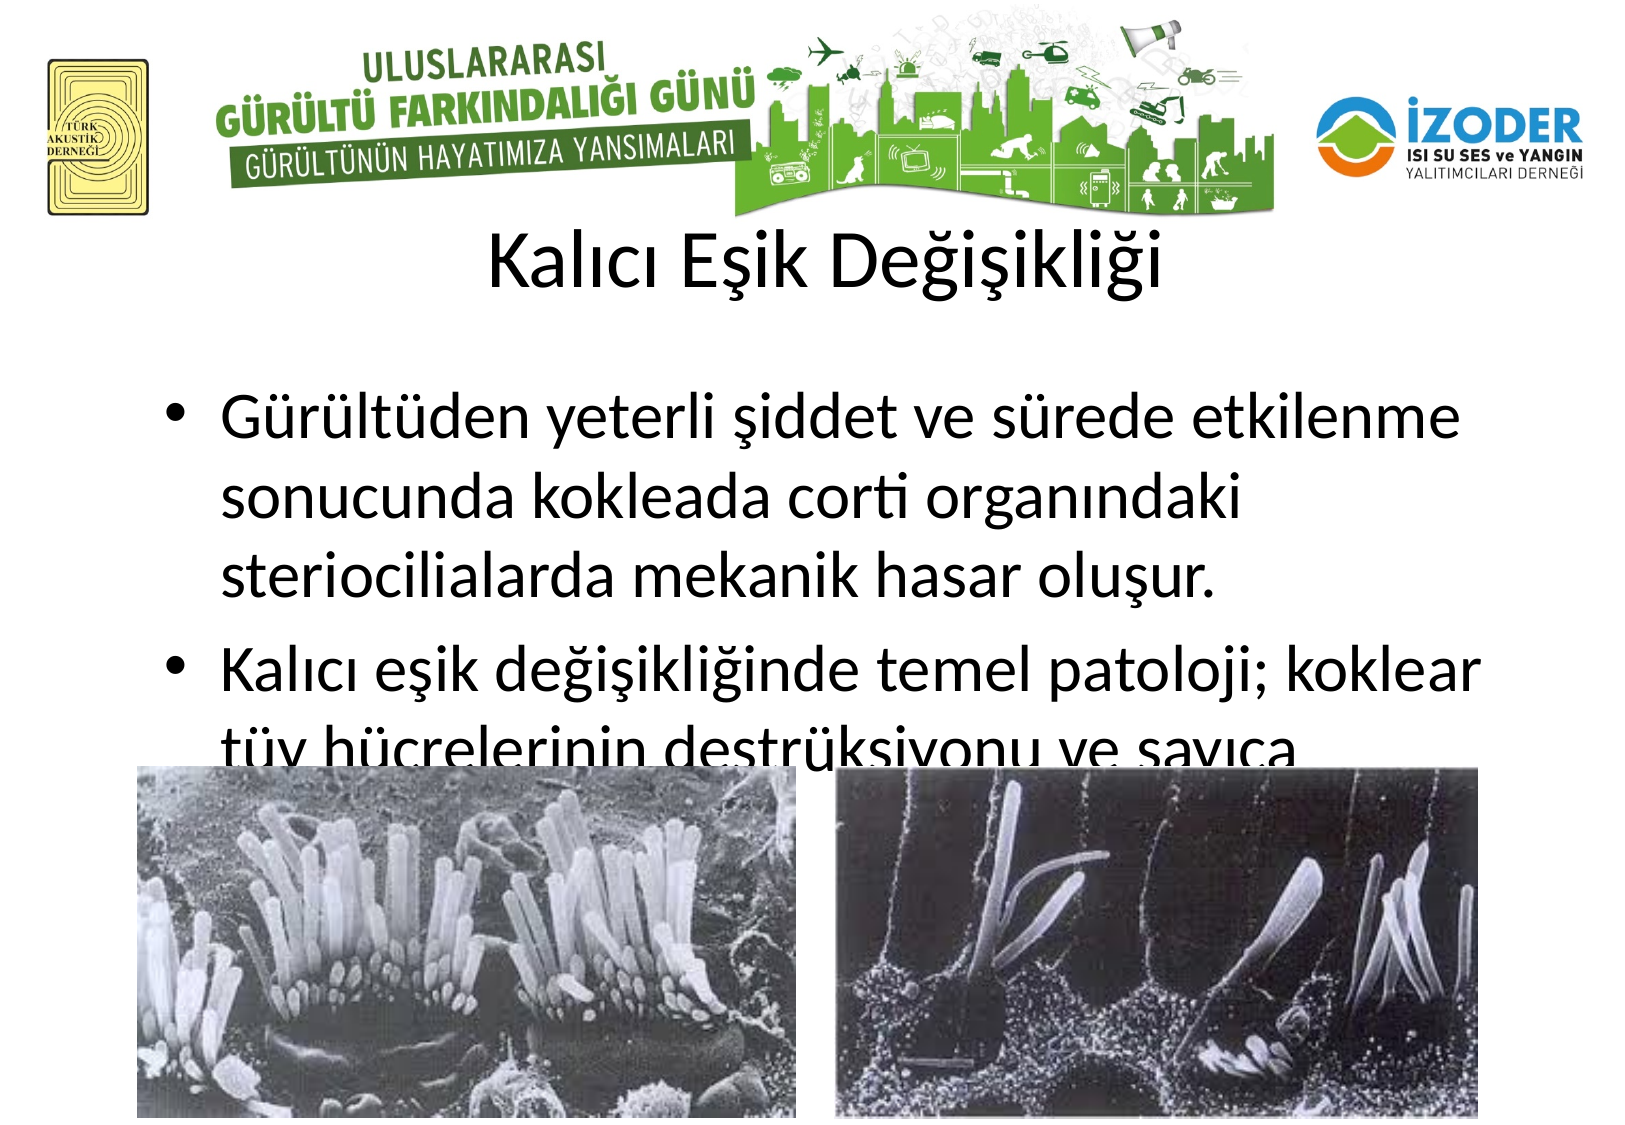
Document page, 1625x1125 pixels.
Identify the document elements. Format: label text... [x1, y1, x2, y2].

picture [0, 4, 1625, 241]
list Gürültüden yeterli şiddet ve sürede etkilenme sonucunda kokleada corti organındaki steriocilialarda mekanik hasar oluşur. Kalıcı eşik değişikliğinde temel patoloji; koklear tüy hücrelerinin destrüksiyonu ve sayıca azalmasıdır. [149, 363, 1499, 1088]
title Kalıcı Eşik Değişikliği [189, 252, 1482, 363]
picture [136, 765, 796, 1118]
picture [833, 765, 1478, 1119]
